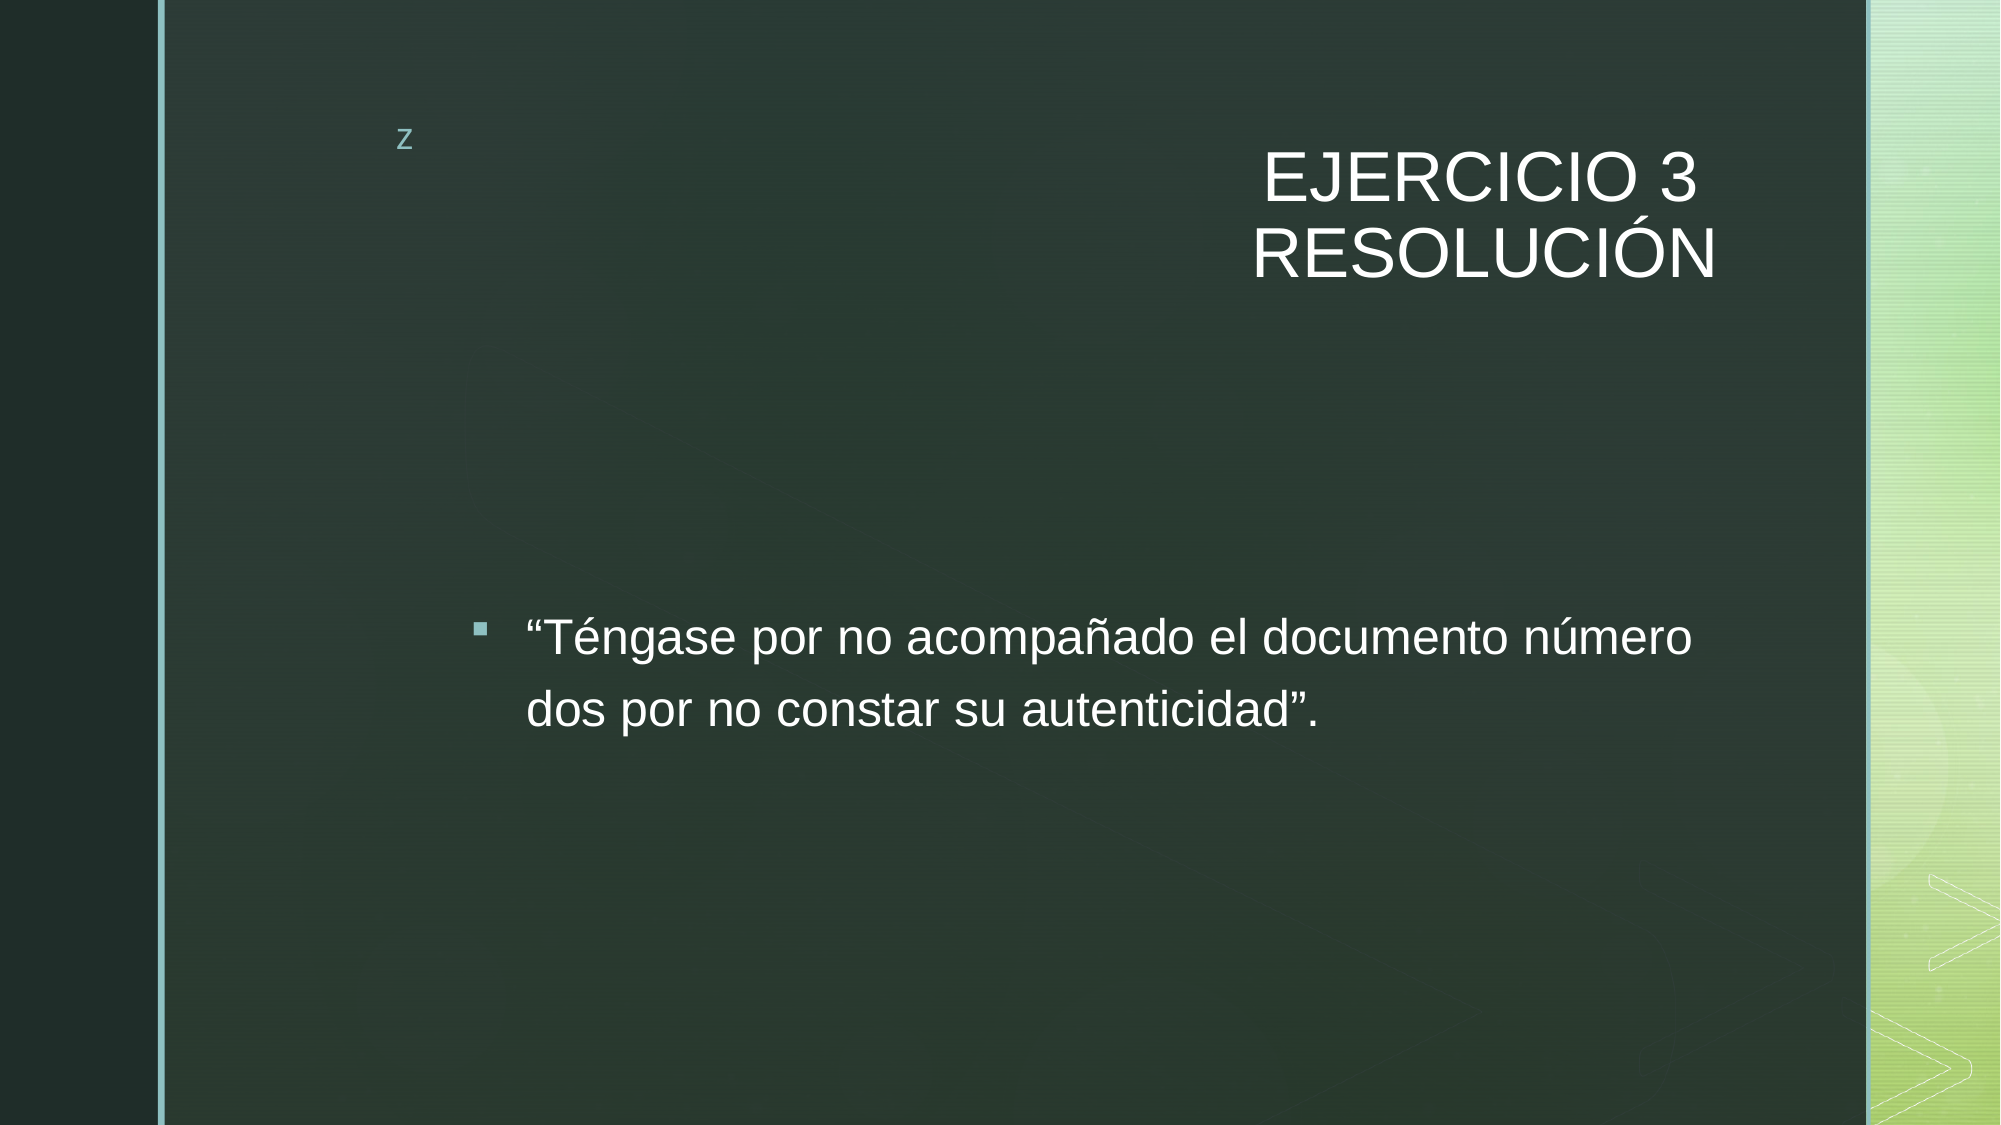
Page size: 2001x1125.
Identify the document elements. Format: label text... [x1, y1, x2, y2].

list “Téngase por no acompañado el documento número dos por no constar su autenticidad”. [454, 336, 1734, 993]
title EJERCICIO 3 RESOLUCIÓN [428, 132, 1734, 310]
picture [1871, 0, 2001, 1125]
